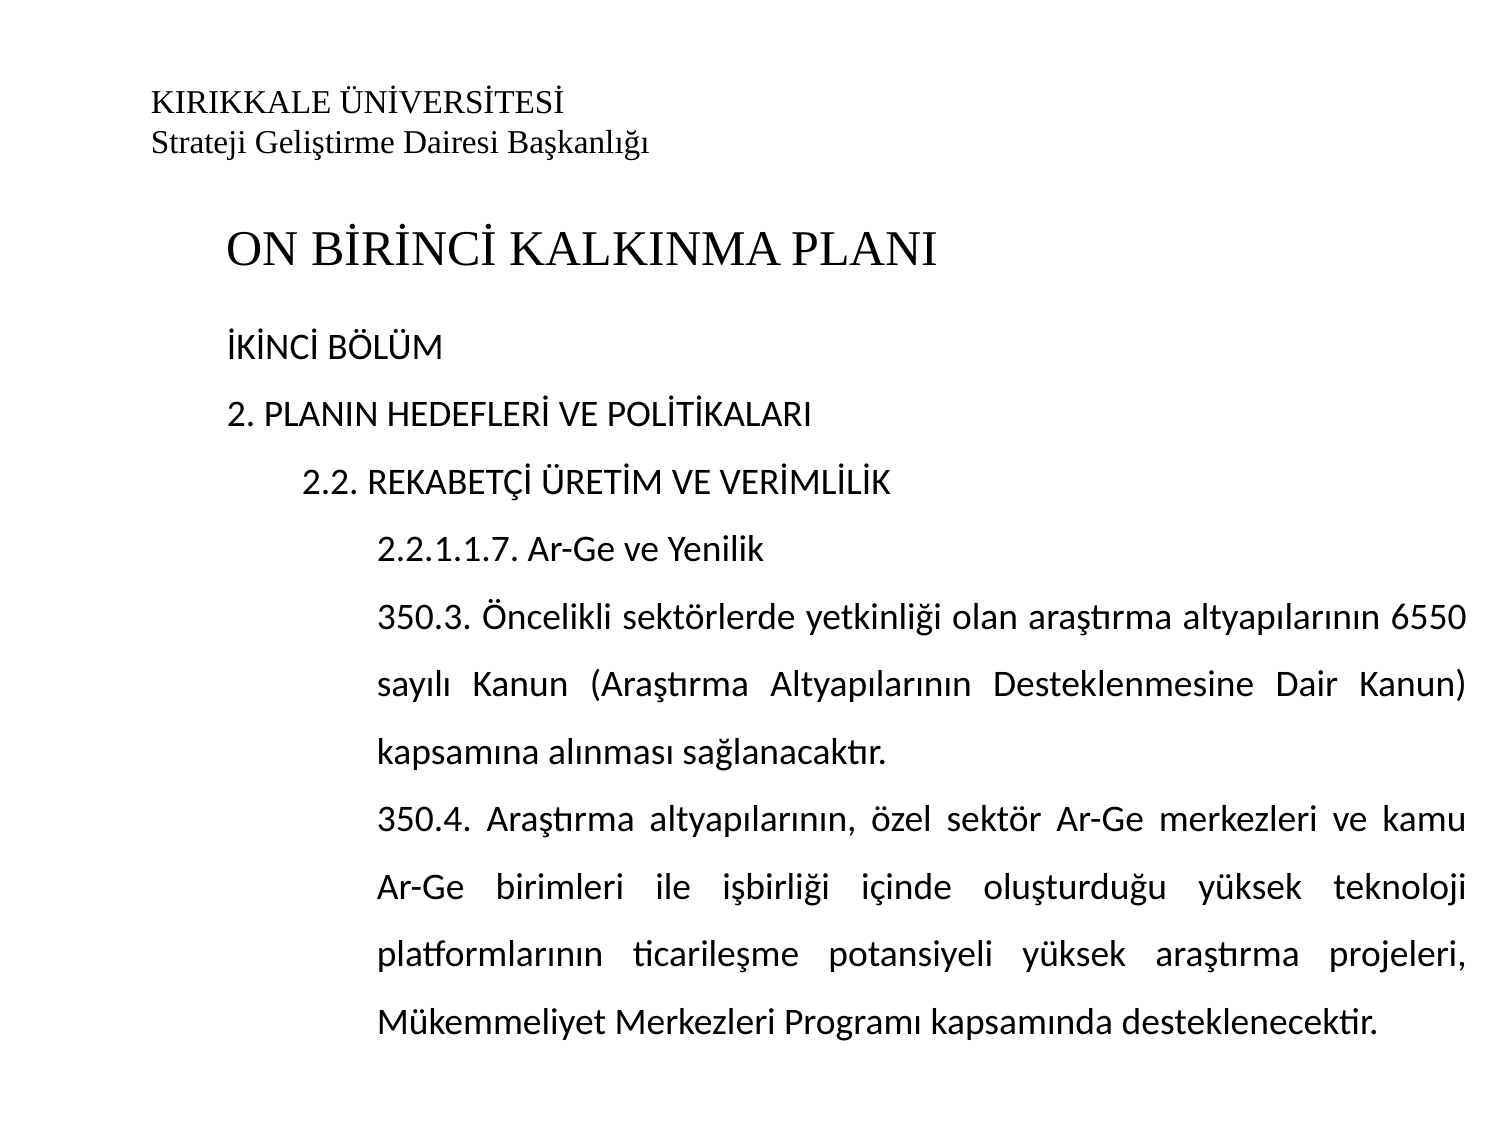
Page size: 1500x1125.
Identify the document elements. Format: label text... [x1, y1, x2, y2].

title KIRIKKALE ÜNİVERSİTESİ Strateji Geliştirme Dairesi Başkanlığı [135, 71, 1411, 209]
text_box İKİNCİ BÖLÜM 2. PLANIN HEDEFLERİ VE POLİTİKALARI 2.2. REKABETÇİ ÜRETİM VE VERİMLİLİK 2.2.1.1.7. Ar-Ge ve Yenilik 350.3. Öncelikli sektörlerde yetkinliği olan araştırma altyapılarının 6550 sayılı Kanun (Araştırma Altyapılarının Desteklenmesine Dair Kanun) kapsamına alınması sağlanacaktır. 350.4. Araştırma altyapılarının, özel sektör Ar-Ge merkezleri ve kamu Ar-Ge birimleri ile işbirliği içinde oluşturduğu yüksek teknoloji platformlarının ticarileşme potansiyeli yüksek araştırma projeleri, Mükemmeliyet Merkezleri Programı kapsamında desteklenecektir. [212, 314, 1483, 1050]
text_box ON BİRİNCİ KALKINMA PLANI [212, 208, 1282, 283]
